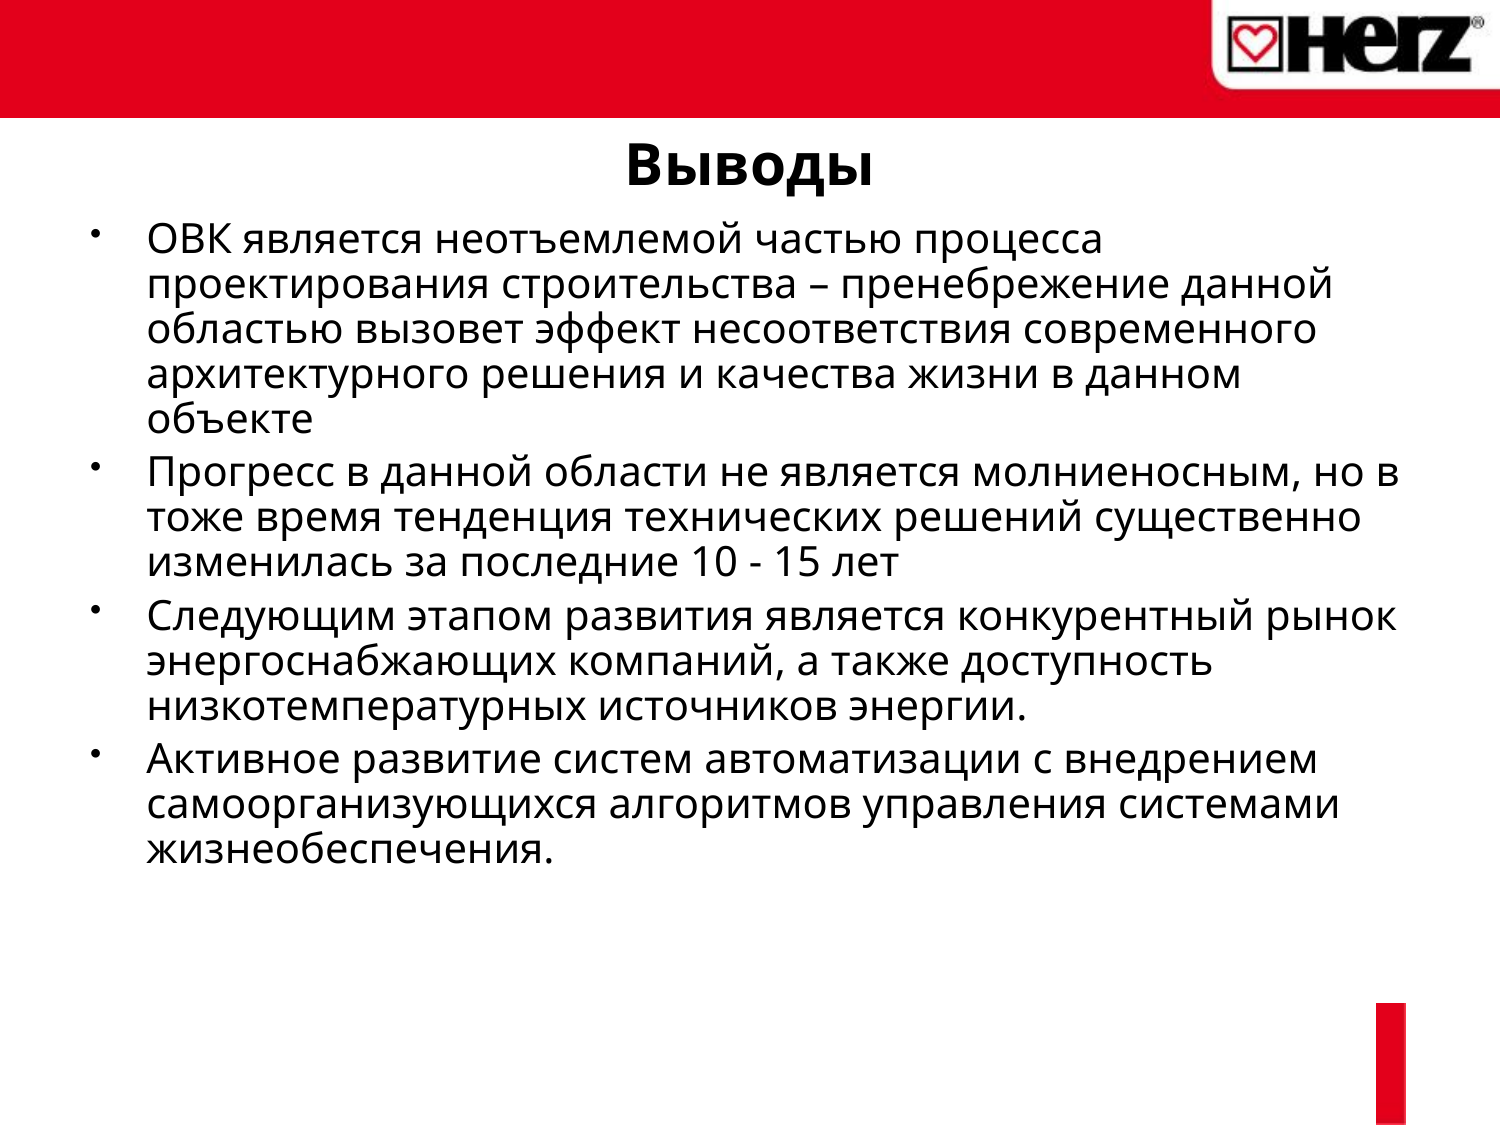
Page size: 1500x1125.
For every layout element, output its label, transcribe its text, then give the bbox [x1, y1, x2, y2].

list ОВК является неотъемлемой частью процесса проектирования строительства – пренебрежение данной областью вызовет эффект несоответствия современного архитектурного решения и качества жизни в данном объекте Прогресс в данной области не является молниеносным, но в тоже время тенденция технических решений существенно изменилась за последние 10 - 15 лет Следующим этапом развития является конкурентный рынок энергоснабжающих компаний, а также доступность низкотемпературных источников энергии. Активное развитие систем автоматизации с внедрением самоорганизующихся алгоритмов управления системами жизнеобеспечения. [75, 256, 1425, 953]
title Выводы [75, 67, 1425, 256]
picture [1376, 1003, 1406, 1125]
picture [0, 0, 1500, 118]
